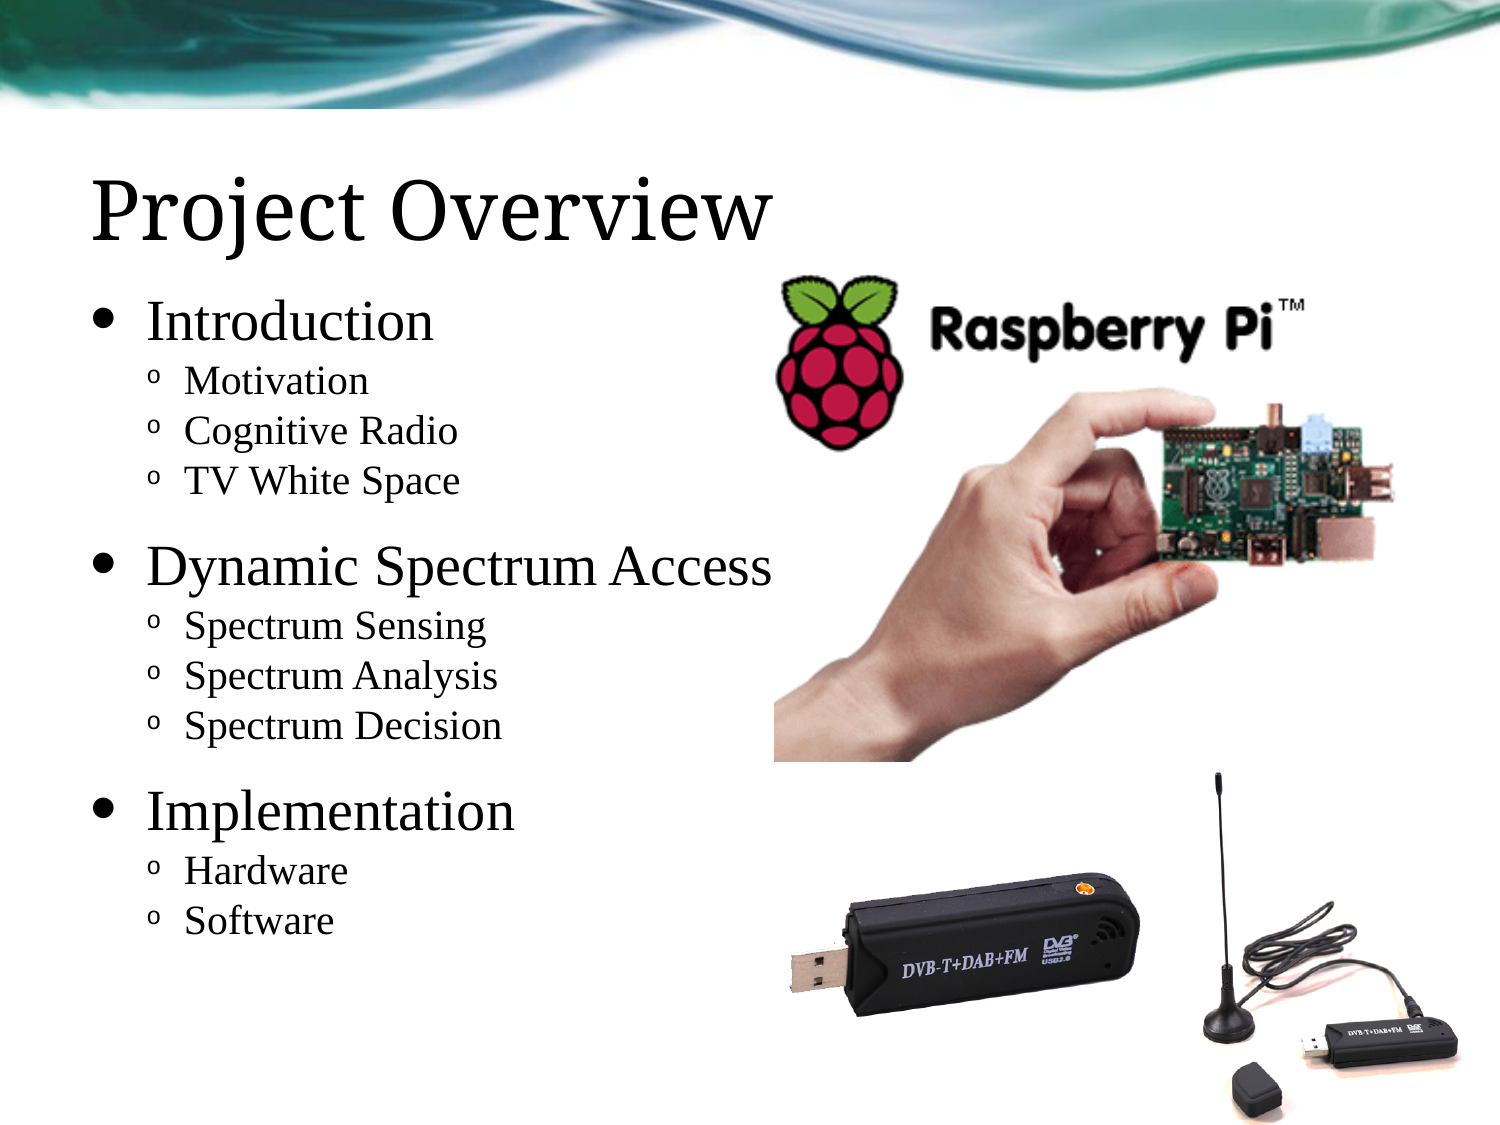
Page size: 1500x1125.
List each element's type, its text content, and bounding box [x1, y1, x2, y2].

list Introduction Motivation Cognitive Radio TV White Space Dynamic Spectrum Access Spectrum Sensing Spectrum Analysis Spectrum Decision Implementation Hardware Software [75, 275, 770, 1063]
title Project Overview [75, 149, 838, 275]
picture [774, 273, 1500, 1125]
picture [0, 0, 1500, 109]
